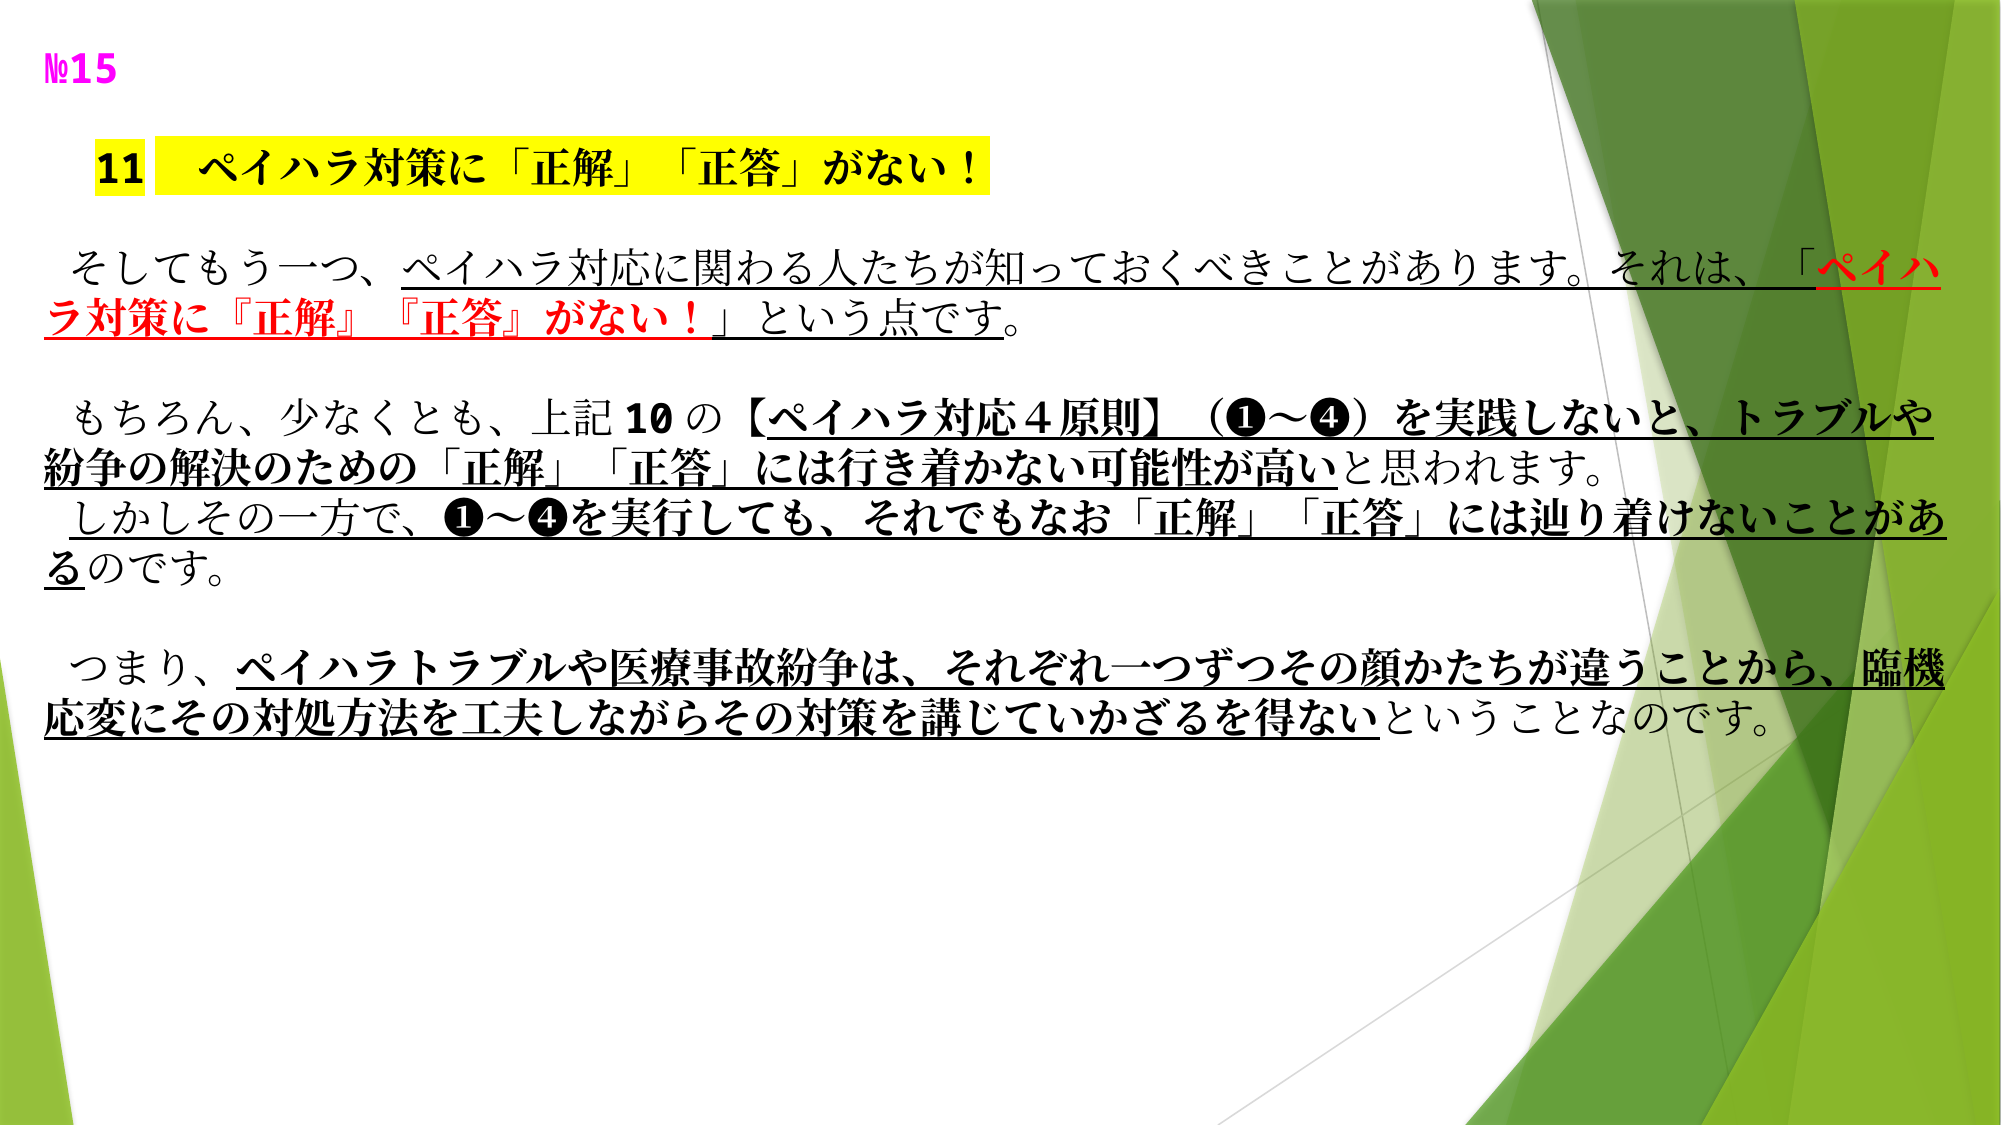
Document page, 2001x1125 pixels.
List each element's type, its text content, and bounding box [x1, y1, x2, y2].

text_box №15 11 ペイハラ対策に「正解」「正答」がない！ そしてもう一つ、ペイハラ対応に関わる人たちが知っておくべきことがあります。それは、「ペイハラ対策に『正解』『正答』がない！」という点です。 もちろん、少なくとも、上記10の【ペイハラ対応４原則】（❶～❹）を実践しないと、トラブルや紛争の解決のための「正解」「正答」には行き着かない可能性が高いと思われます。 しかしその一方で、❶～❹を実行しても、それでもなお「正解」「正答」には辿り着けないことがあるのです。 つまり、ペイハラトラブルや医療事故紛争は、それぞれ一つずつその顔かたちが違うことから、臨機応変にその対処方法を工夫しながらその対策を講じていかざるを得ないということなのです。 [28, 34, 1971, 750]
